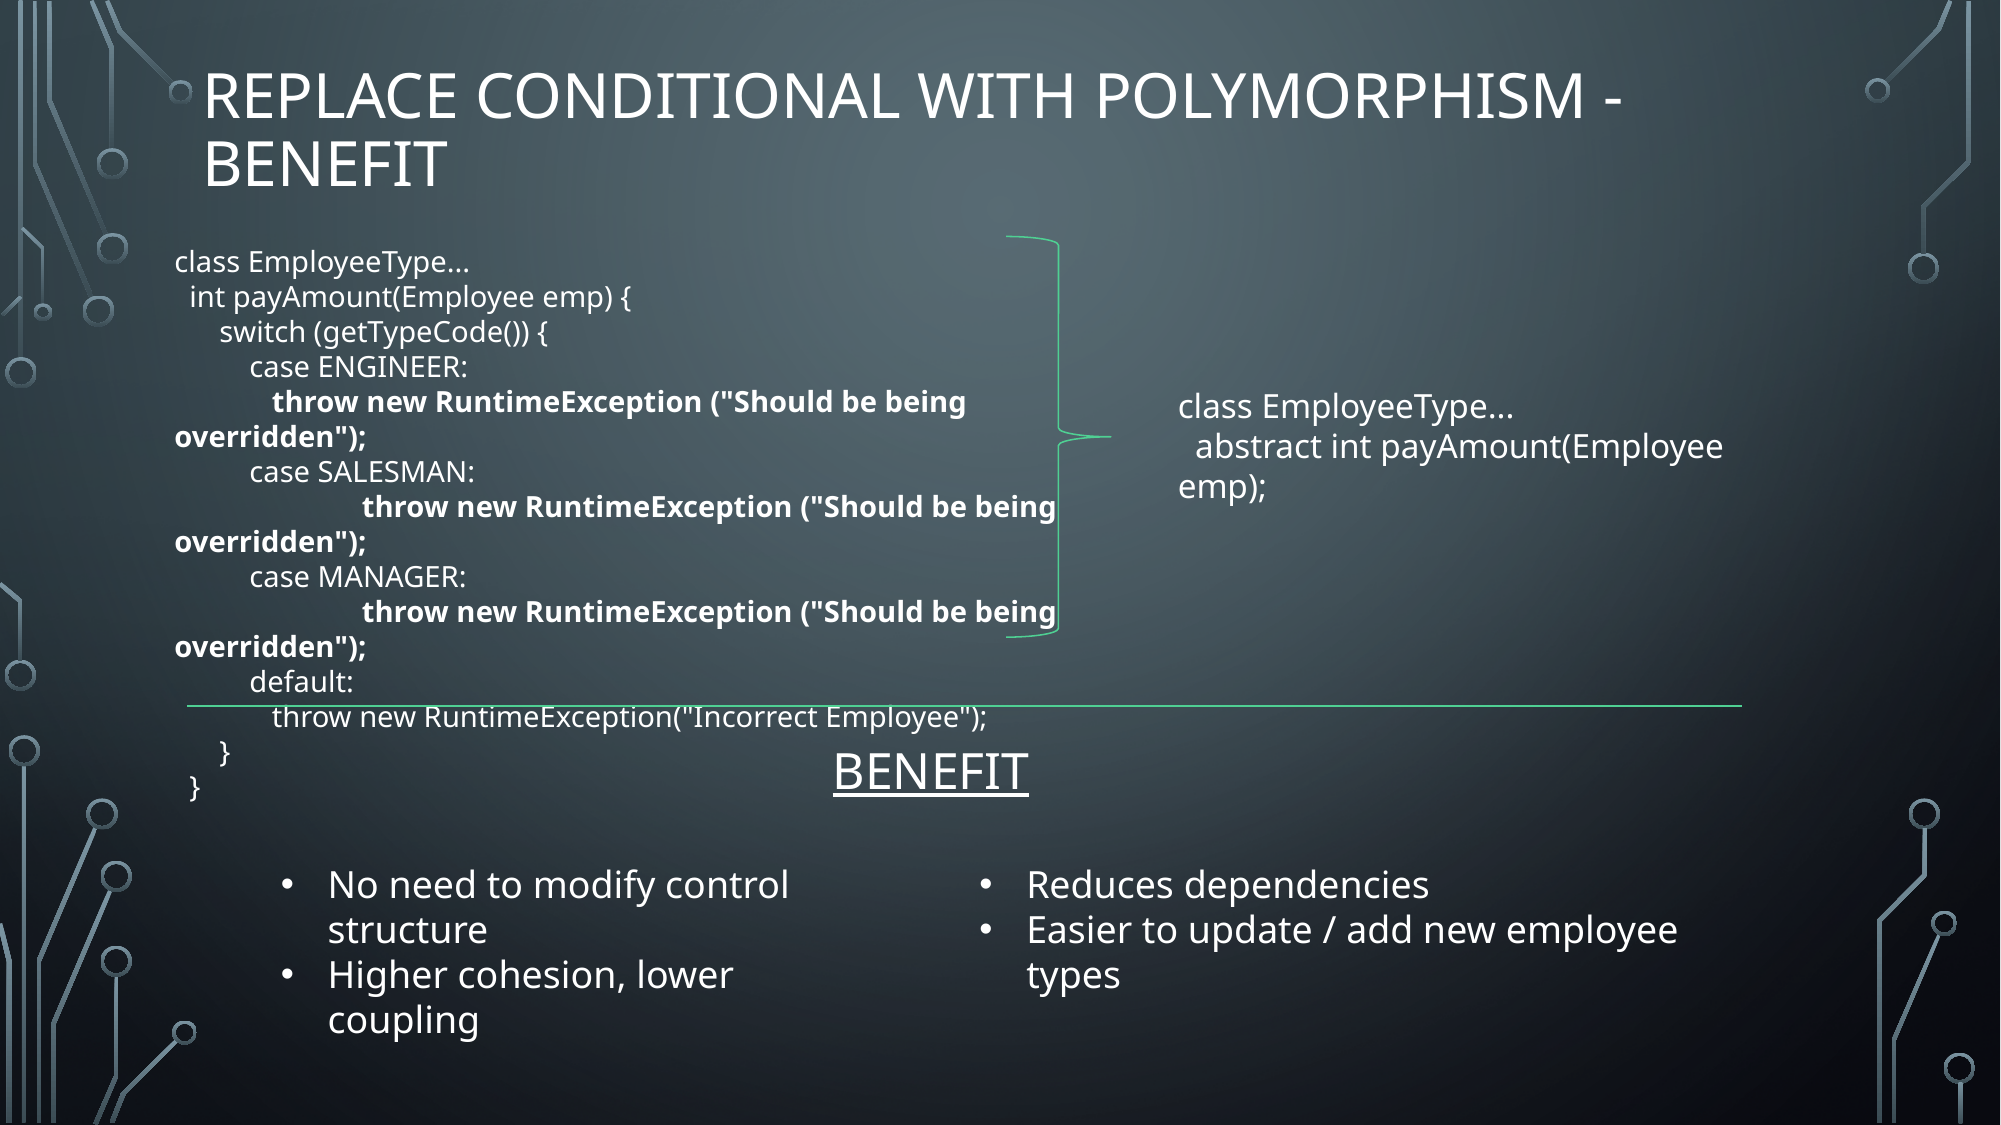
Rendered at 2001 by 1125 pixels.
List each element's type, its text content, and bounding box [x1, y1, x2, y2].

text_box class EmployeeType... abstract int payAmount(Employee emp); [1163, 377, 1753, 513]
text_box [1006, 235, 1112, 638]
title Replace conditional with polymorphism - Benefit [187, 10, 1813, 254]
text_box BENEFIT [817, 732, 1404, 807]
text_box Reduces dependencies Easier to update / add new employee types [964, 853, 1725, 1004]
text_box No need to modify control structure Higher cohesion, lower coupling [266, 853, 912, 1049]
text_box class EmployeeType... int payAmount(Employee emp) { switch (getTypeCode()) { case ENGINEER: throw new RuntimeException ("Should be being overridden"); case SALESMAN: throw new RuntimeException ("Should be being overridden"); case MANAGER: throw new RuntimeException ("Should be being overridden"); default: throw new RuntimeException("Incorrect Employee"); } } [159, 236, 1077, 811]
